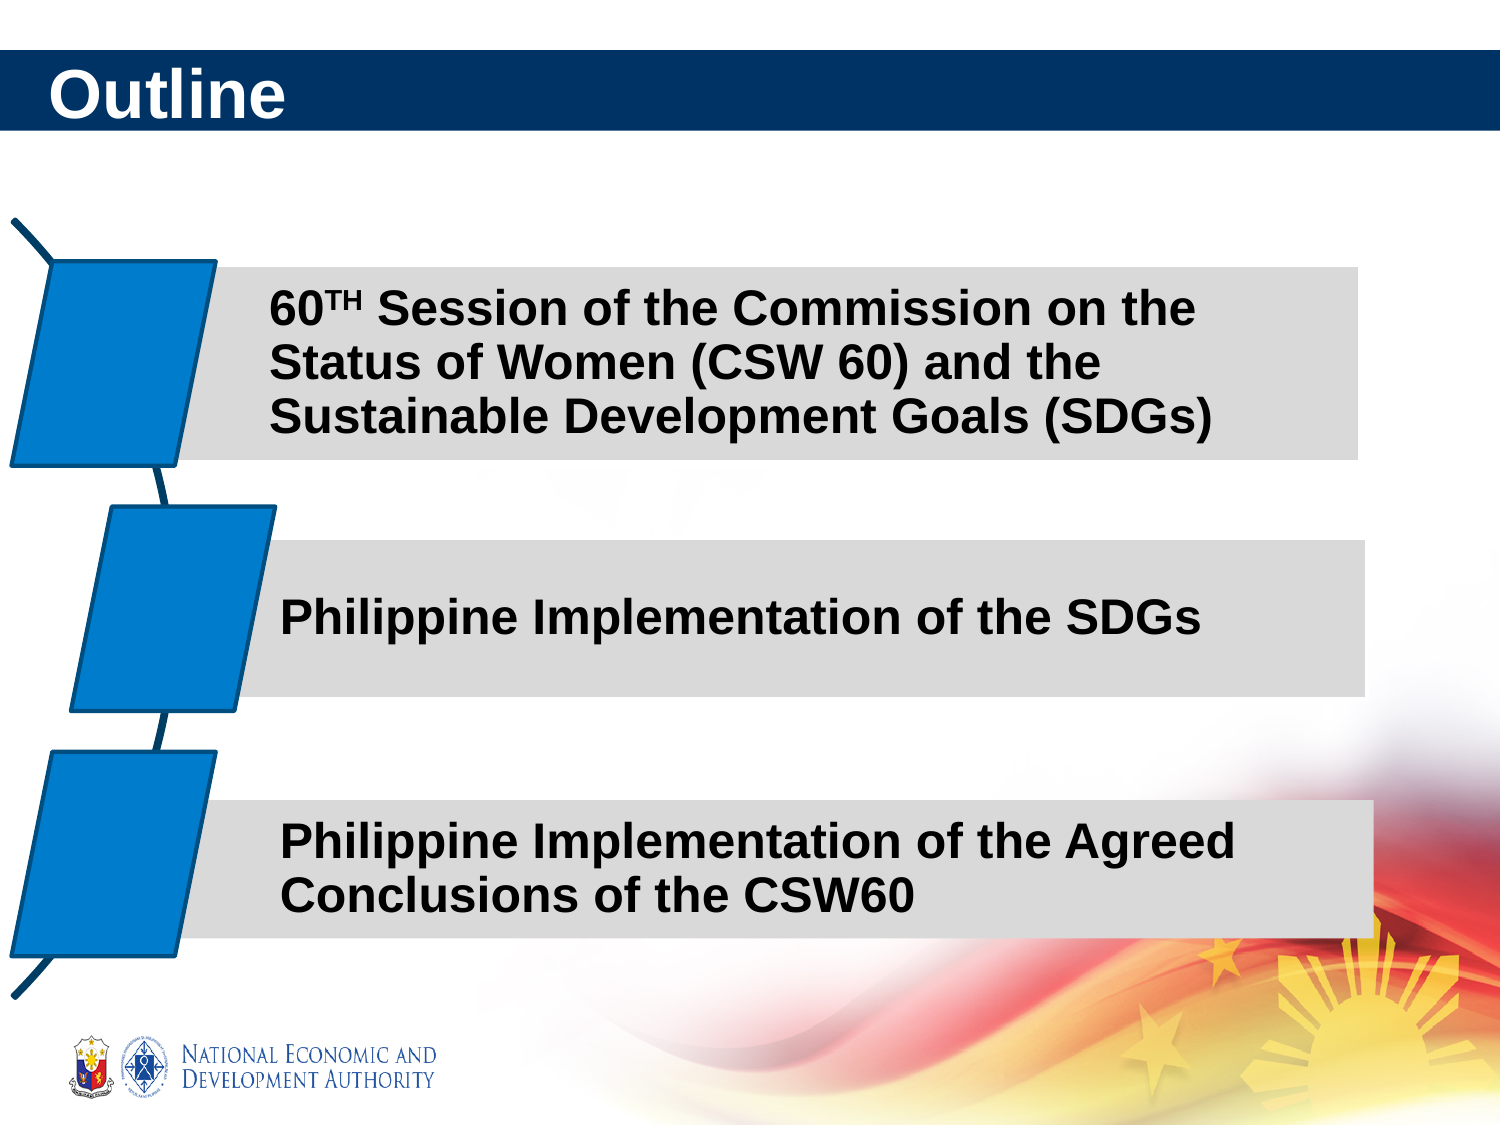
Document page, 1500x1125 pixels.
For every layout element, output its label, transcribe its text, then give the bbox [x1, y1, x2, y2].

picture [0, 131, 1500, 1125]
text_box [0, 199, 1402, 1018]
picture [0, 0, 1500, 50]
title Outline [0, 50, 1500, 131]
